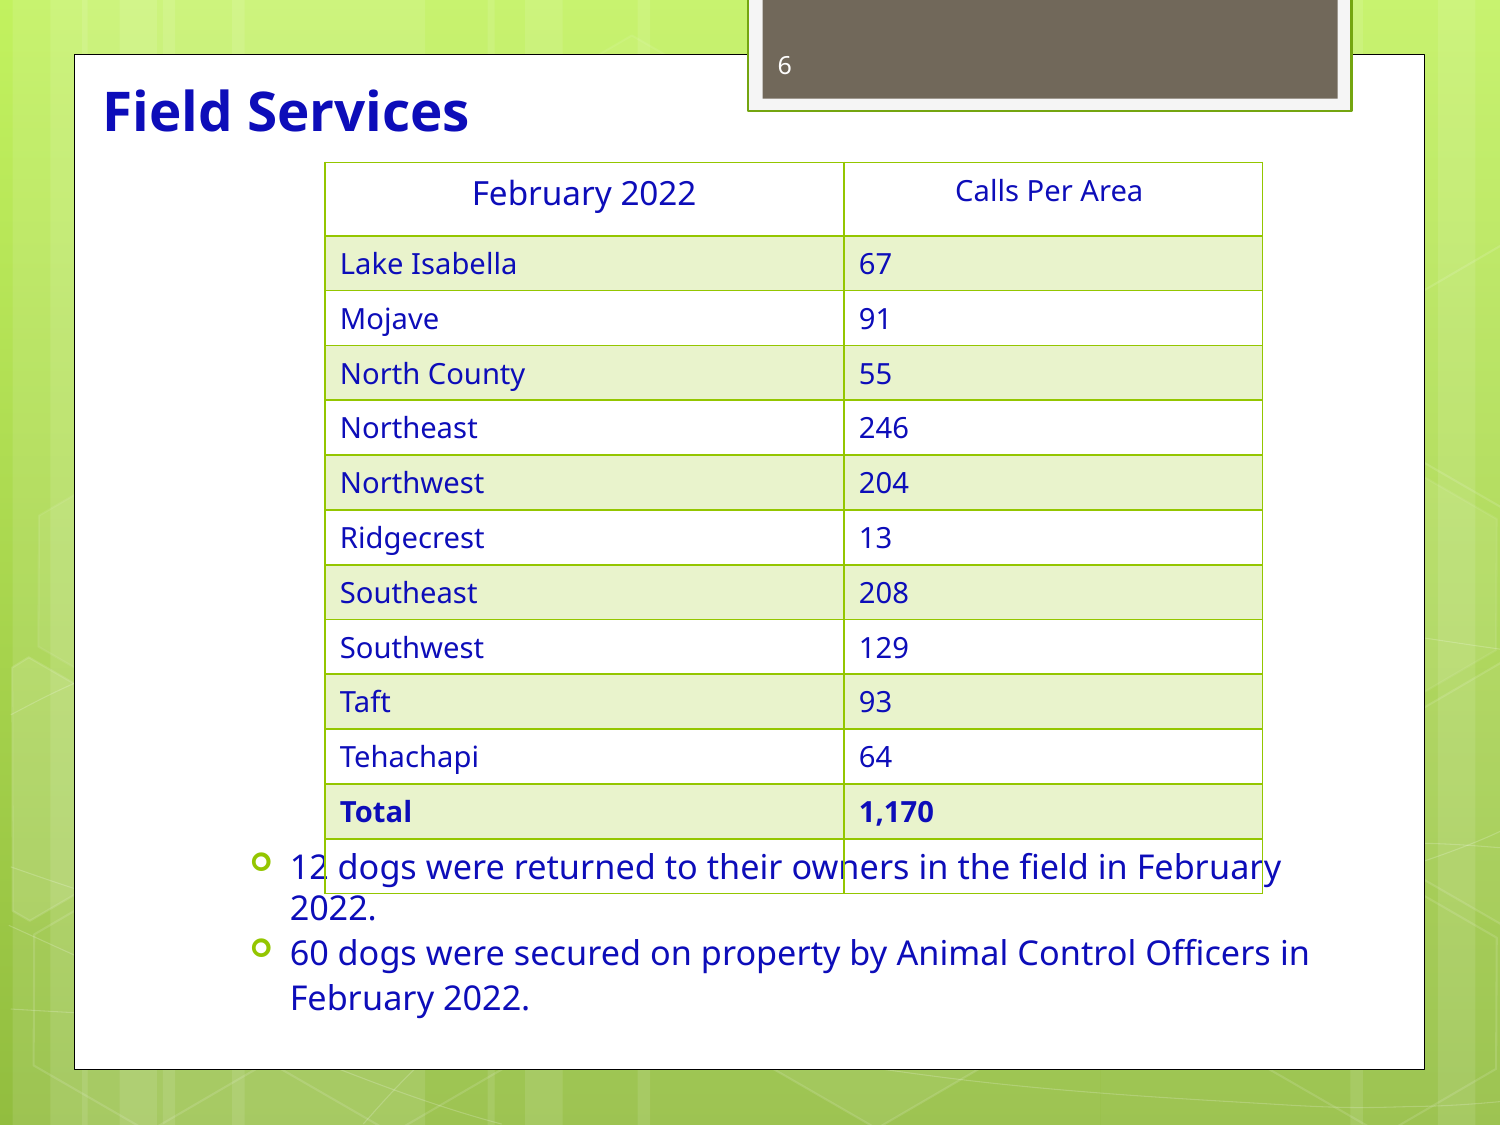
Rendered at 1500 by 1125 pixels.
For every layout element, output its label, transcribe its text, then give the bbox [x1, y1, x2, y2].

table_header Calls Per Area [845, 163, 1262, 235]
table_cell 67 [845, 237, 1262, 290]
title Field Services [87, 62, 492, 150]
table_cell 1,170 [845, 785, 1262, 838]
slide_number 6 [762, 36, 982, 97]
table_cell Northwest [326, 456, 843, 509]
table_cell Tehachapi [326, 730, 843, 783]
table_cell 64 [845, 730, 1262, 783]
table_cell North County [326, 346, 843, 399]
table_cell [845, 840, 1262, 893]
table_cell Southwest [326, 620, 843, 673]
table_cell Lake Isabella [326, 237, 843, 290]
table_cell Mojave [326, 291, 843, 345]
table_cell Ridgecrest [326, 511, 843, 564]
table_cell 204 [845, 456, 1262, 509]
table_cell 55 [845, 346, 1262, 399]
table_cell 13 [845, 511, 1262, 564]
table_header February 2022 [326, 163, 843, 235]
table_cell 208 [845, 566, 1262, 619]
table_cell [326, 840, 843, 893]
table_cell Northeast [326, 401, 843, 454]
table_cell Total [326, 785, 843, 838]
table_cell 246 [845, 401, 1262, 454]
table_cell 93 [845, 675, 1262, 728]
table_cell Taft [326, 675, 843, 728]
list 12 dogs were returned to their owners in the field in February 2022. 60 dogs were secured on property by Animal Control Officers in February 2022. [225, 837, 1337, 1025]
table_cell Southeast [326, 566, 843, 619]
table_cell 129 [845, 620, 1262, 673]
table_cell 91 [845, 291, 1262, 345]
